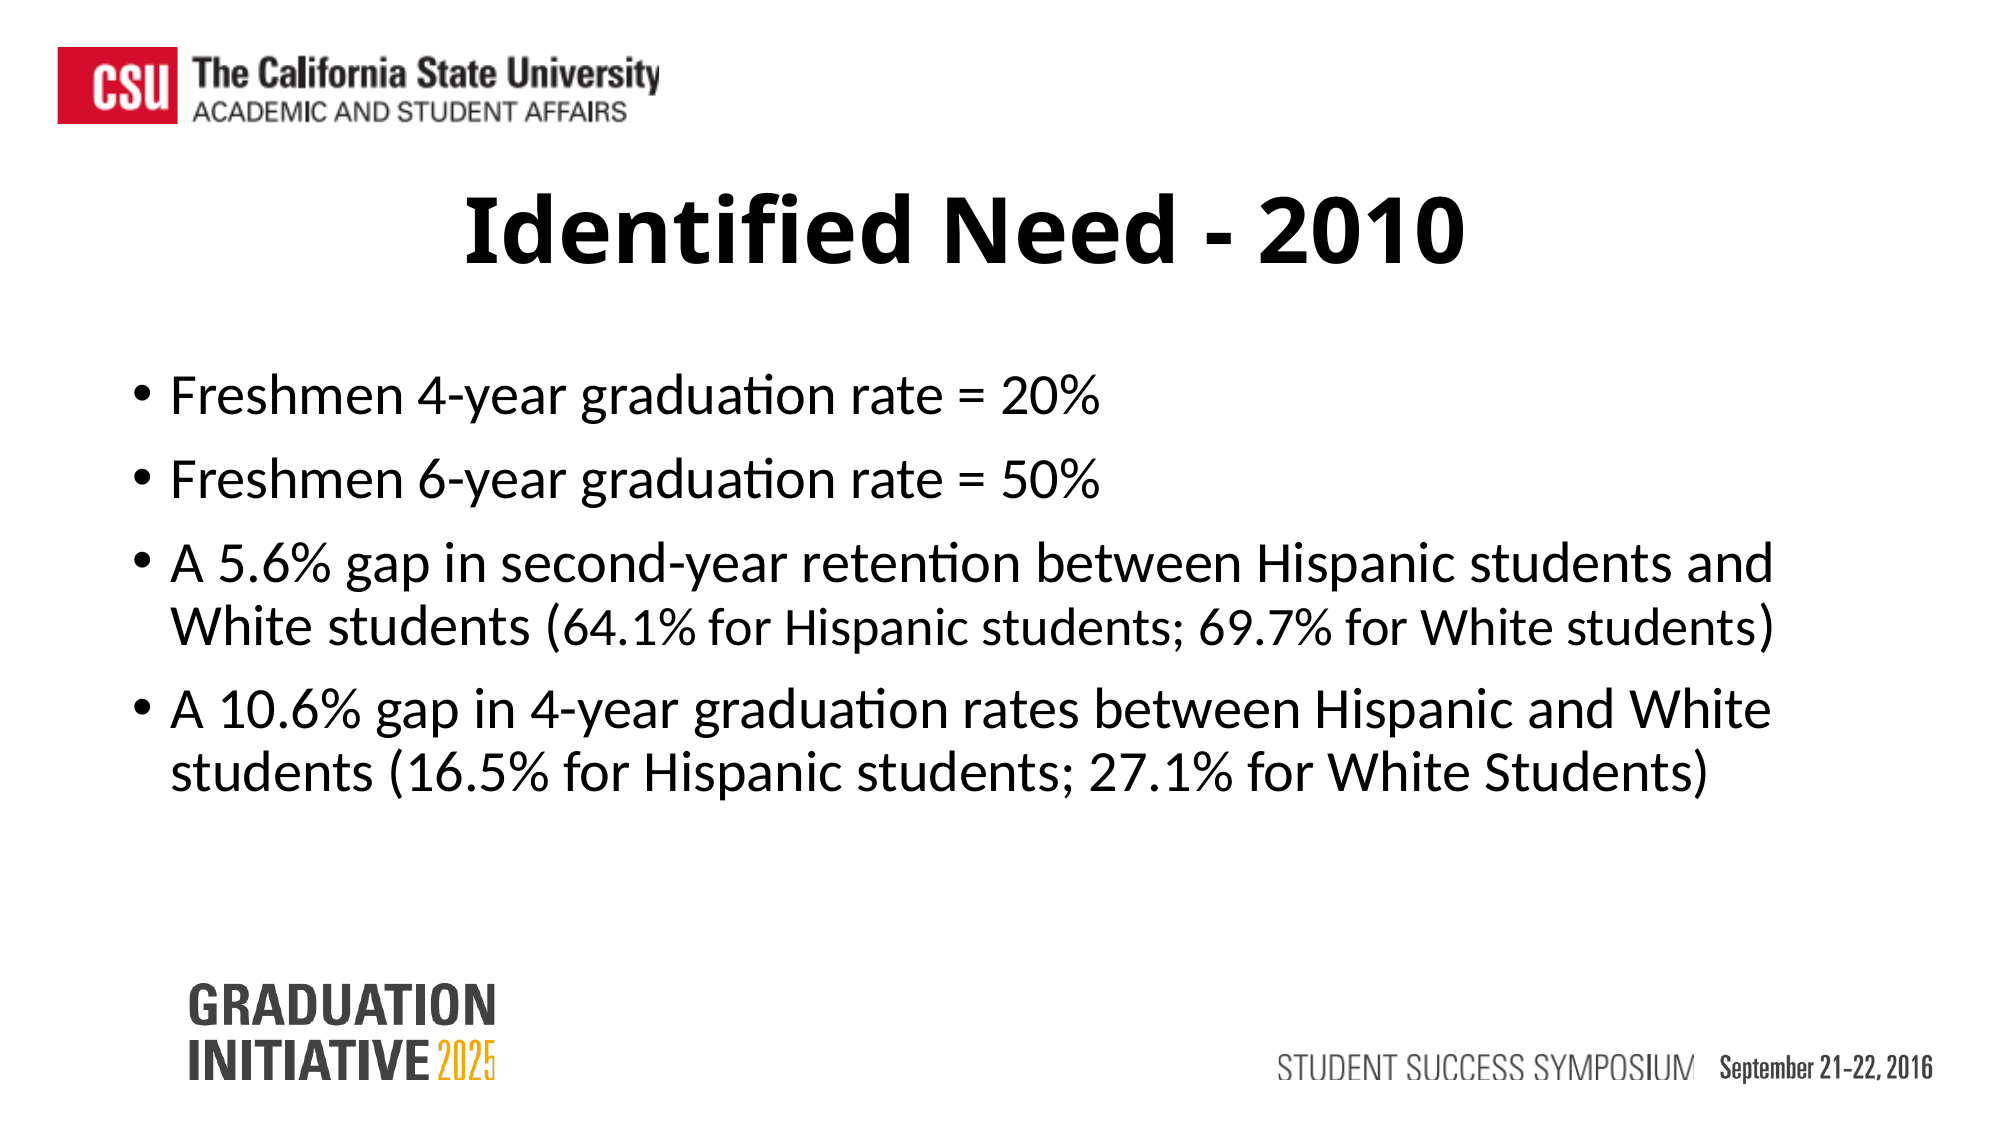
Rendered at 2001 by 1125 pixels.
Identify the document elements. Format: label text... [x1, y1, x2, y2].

title Identified Need - 2010 [104, 125, 1830, 343]
list Freshmen 4-year graduation rate = 20% Freshmen 6-year graduation rate = 50% A 5.6% gap in second-year retention between Hispanic students and White students (64.1% for Hispanic students; 69.7% for White students) A 10.6% gap in 4-year graduation rates between Hispanic and White students (16.5% for Hispanic students; 27.1% for White Students) [117, 357, 1843, 1071]
picture [1693, 1048, 1959, 1093]
